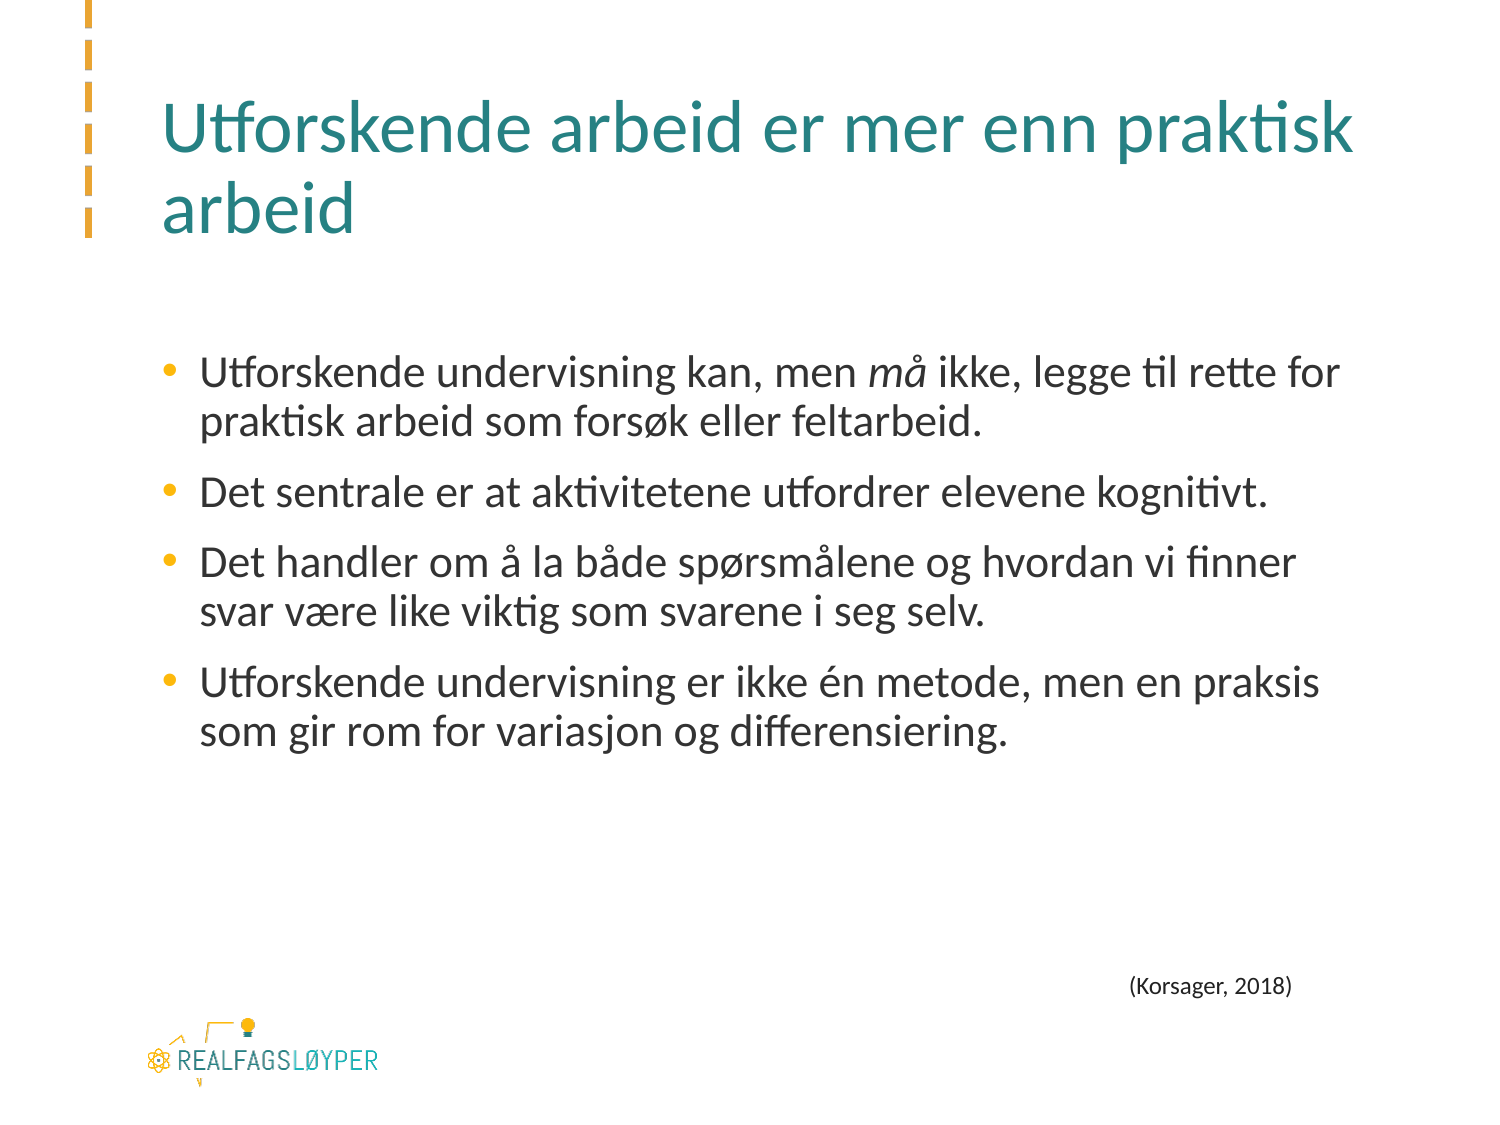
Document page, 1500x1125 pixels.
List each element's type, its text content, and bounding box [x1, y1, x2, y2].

title Utforskende arbeid er mer enn praktisk arbeid [146, 59, 1391, 278]
list Utforskende undervisning kan, men må ikke, legge til rette for praktisk arbeid som forsøk eller feltarbeid. Det sentrale er at aktivitetene utfordrer elevene kognitivt. Det handler om å la både spørsmålene og hvordan vi finner svar være like viktig som svarene i seg selv. Utforskende undervisning er ikke én metode, men en praksis som gir rom for variasjon og differensiering. [146, 340, 1391, 986]
picture [85, 0, 92, 238]
picture [146, 1018, 380, 1089]
text_box (Korsager, 2018) [1113, 962, 1314, 1008]
